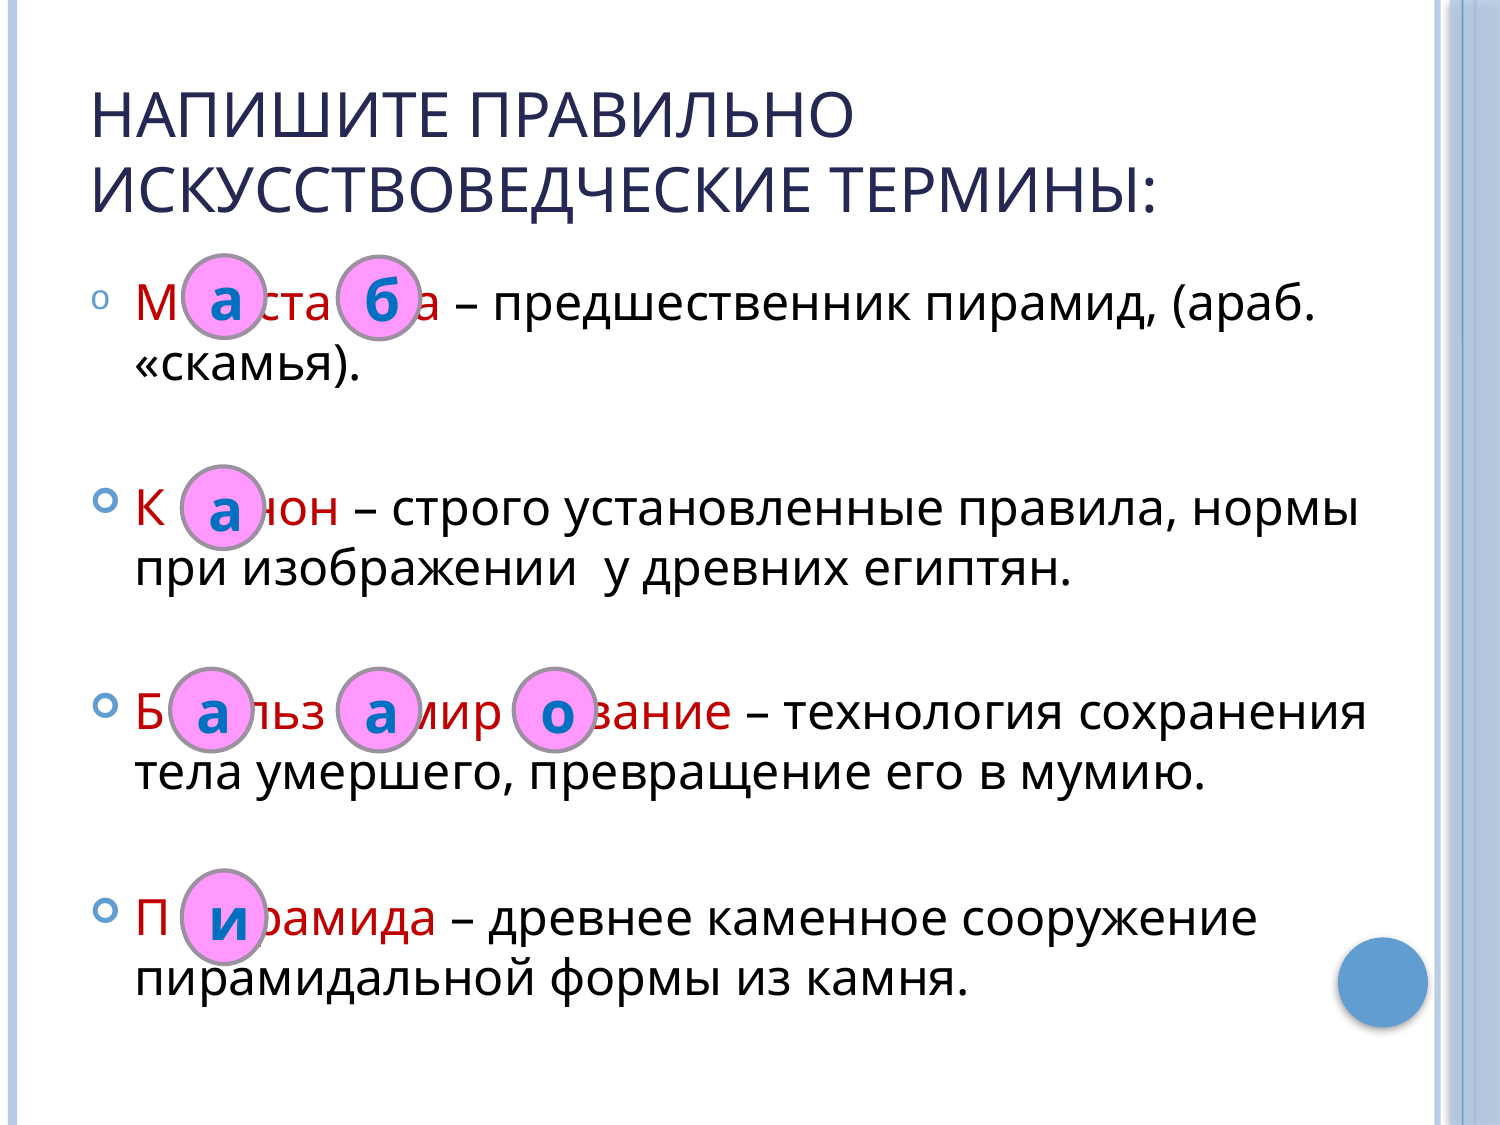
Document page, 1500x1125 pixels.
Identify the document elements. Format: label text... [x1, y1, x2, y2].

text_box а [335, 666, 423, 754]
title Напишите правильно искусствоведческие термины: [75, 45, 1300, 233]
text_box и [179, 868, 269, 967]
list М – ста - а – предшественник пирамид, (араб. «скамья). К - нон – строго установленные правила, нормы при изображении у древних египтян. Б – льз – мир - вание – технология сохранения тела умершего, превращение его в мумию. П - рамида – древнее каменное сооружение пирамидальной формы из камня. [75, 262, 1436, 1062]
text_box а [179, 464, 267, 552]
text_box о [511, 666, 599, 754]
text_box б [335, 254, 423, 342]
text_box а [180, 253, 268, 341]
text_box а [167, 666, 255, 754]
